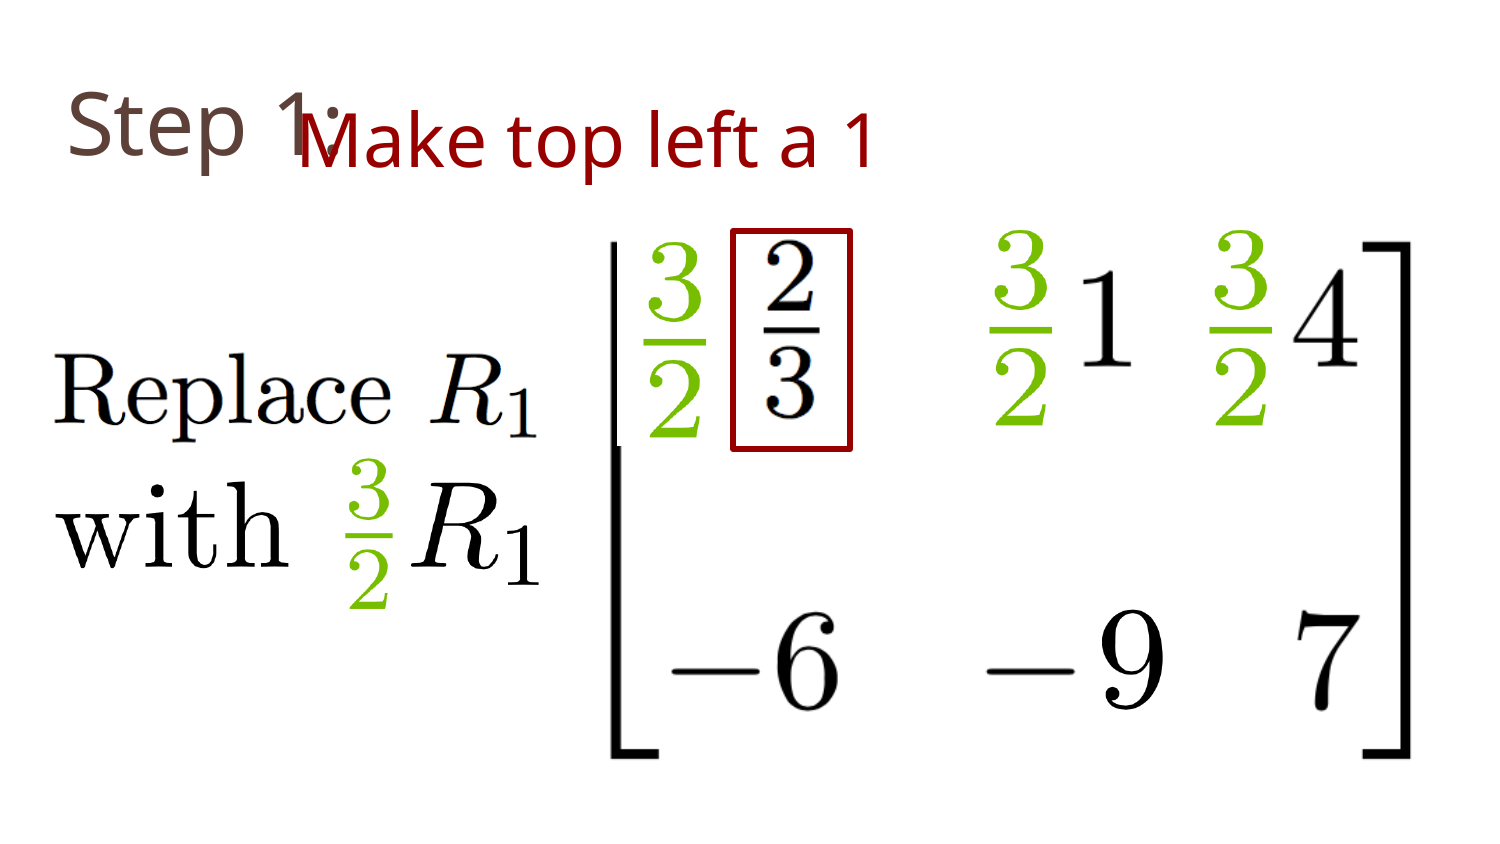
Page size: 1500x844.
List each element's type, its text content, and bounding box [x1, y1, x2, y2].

list Make top left a 1 [280, 64, 949, 214]
title Step 1: [51, 51, 1449, 189]
picture [39, 336, 555, 618]
picture [581, 213, 1430, 787]
